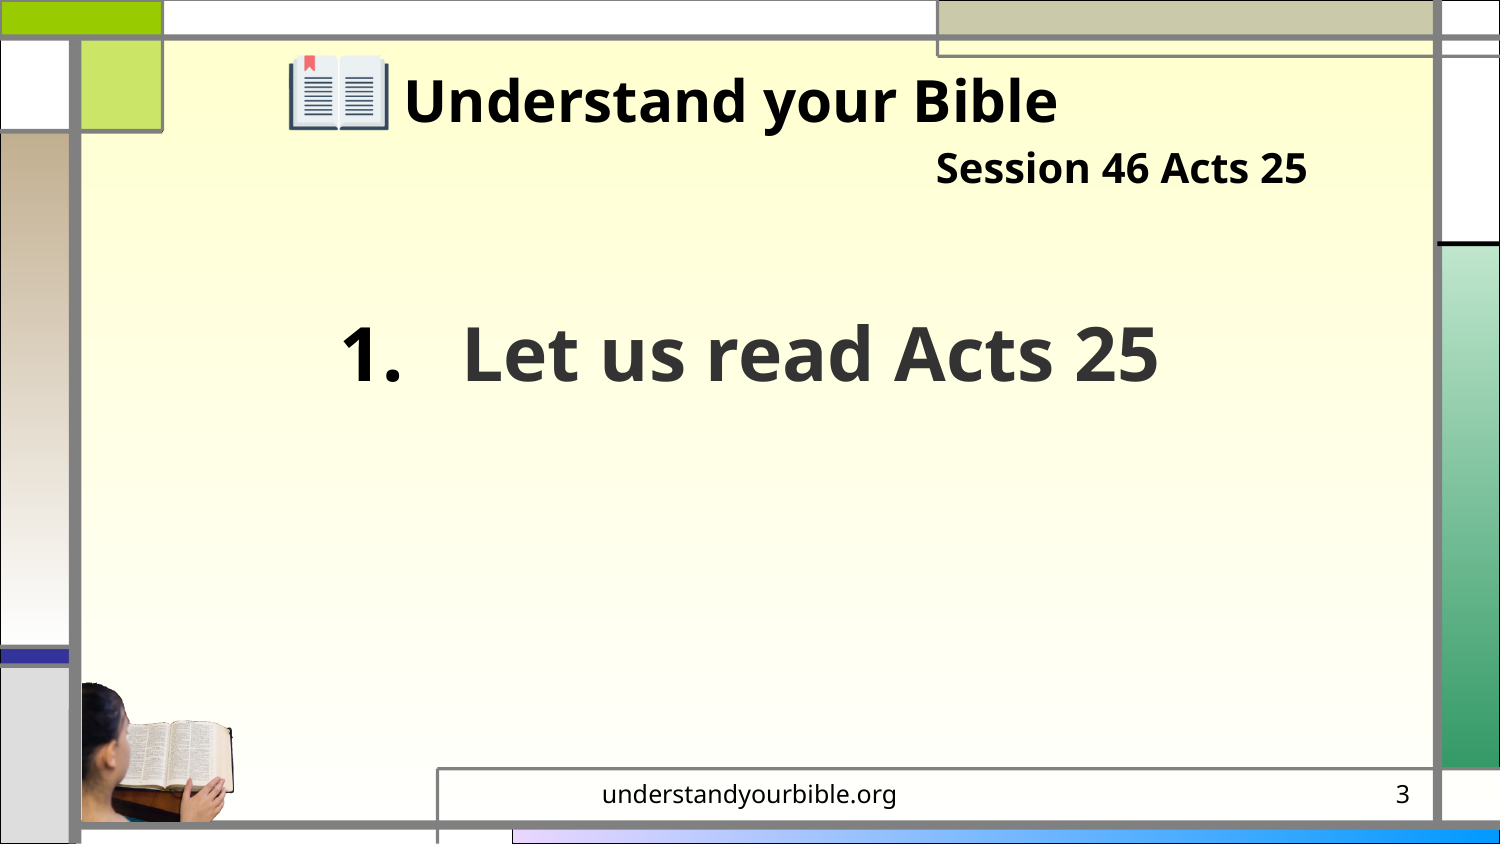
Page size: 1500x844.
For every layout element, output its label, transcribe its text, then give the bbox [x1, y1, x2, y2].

picture [81, 682, 235, 822]
footer understandyourbible.org [512, 770, 988, 818]
text_box Let us read Acts 25 [171, 298, 1329, 450]
text_box Session 46 Acts 25 [820, 141, 1424, 242]
text_box Understand your Bible [276, 16, 1187, 182]
picture [280, 47, 395, 138]
slide_number 3 [1074, 770, 1425, 818]
